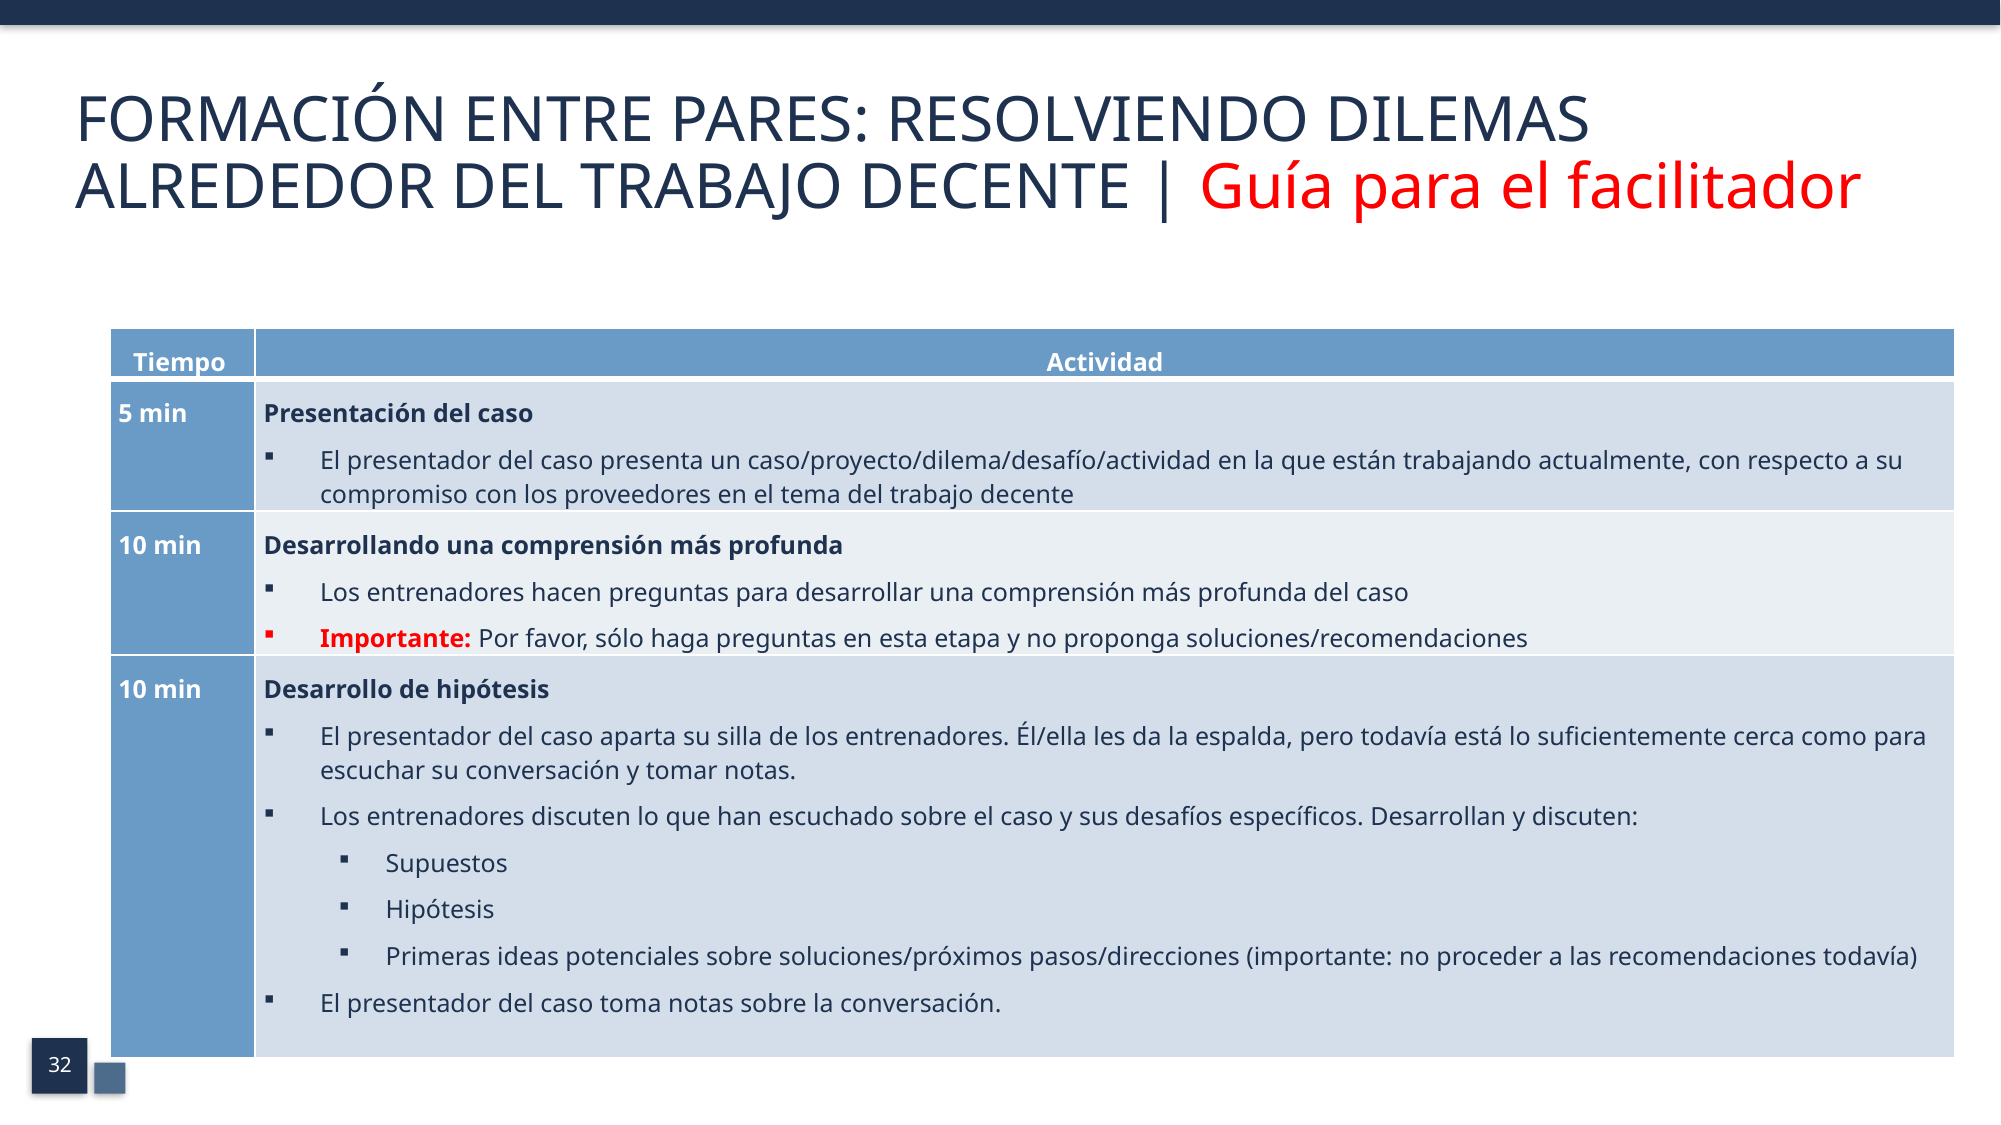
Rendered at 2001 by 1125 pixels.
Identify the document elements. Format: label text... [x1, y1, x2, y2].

table_cell Desarrollando una comprensión más profunda Los entrenadores hacen preguntas para desarrollar una comprensión más profunda del caso Importante: Por favor, sólo haga preguntas en esta etapa y no proponga soluciones/recomendaciones [256, 512, 1954, 654]
table_cell 5 min [111, 382, 254, 510]
table_cell 10 min [111, 656, 254, 1057]
title FORMACIÓN ENTRE PARES: RESOLVIENDO DILEMAS ALREDEDOR DEL TRABAJO DECENTE | Guía para el facilitador [60, 80, 1935, 209]
table_cell Presentación del caso El presentador del caso presenta un caso/proyecto/dilema/desafío/actividad en la que están trabajando actualmente, con respecto a su compromiso con los proveedores en el tema del trabajo decente [256, 382, 1954, 510]
table_cell 10 min [111, 512, 254, 654]
table_header Tiempo [111, 329, 254, 376]
slide_number 32 [10, 1048, 110, 1084]
table_cell Desarrollo de hipótesis El presentador del caso aparta su silla de los entrenadores. Él/ella les da la espalda, pero todavía está lo suficientemente cerca como para escuchar su conversación y tomar notas. Los entrenadores discuten lo que han escuchado sobre el caso y sus desafíos específicos. Desarrollan y discuten: Supuestos Hipótesis Primeras ideas potenciales sobre soluciones/próximos pasos/direcciones (importante: no proceder a las recomendaciones todavía) El presentador del caso toma notas sobre la conversación. [256, 656, 1954, 1057]
table_header Actividad [256, 329, 1954, 376]
